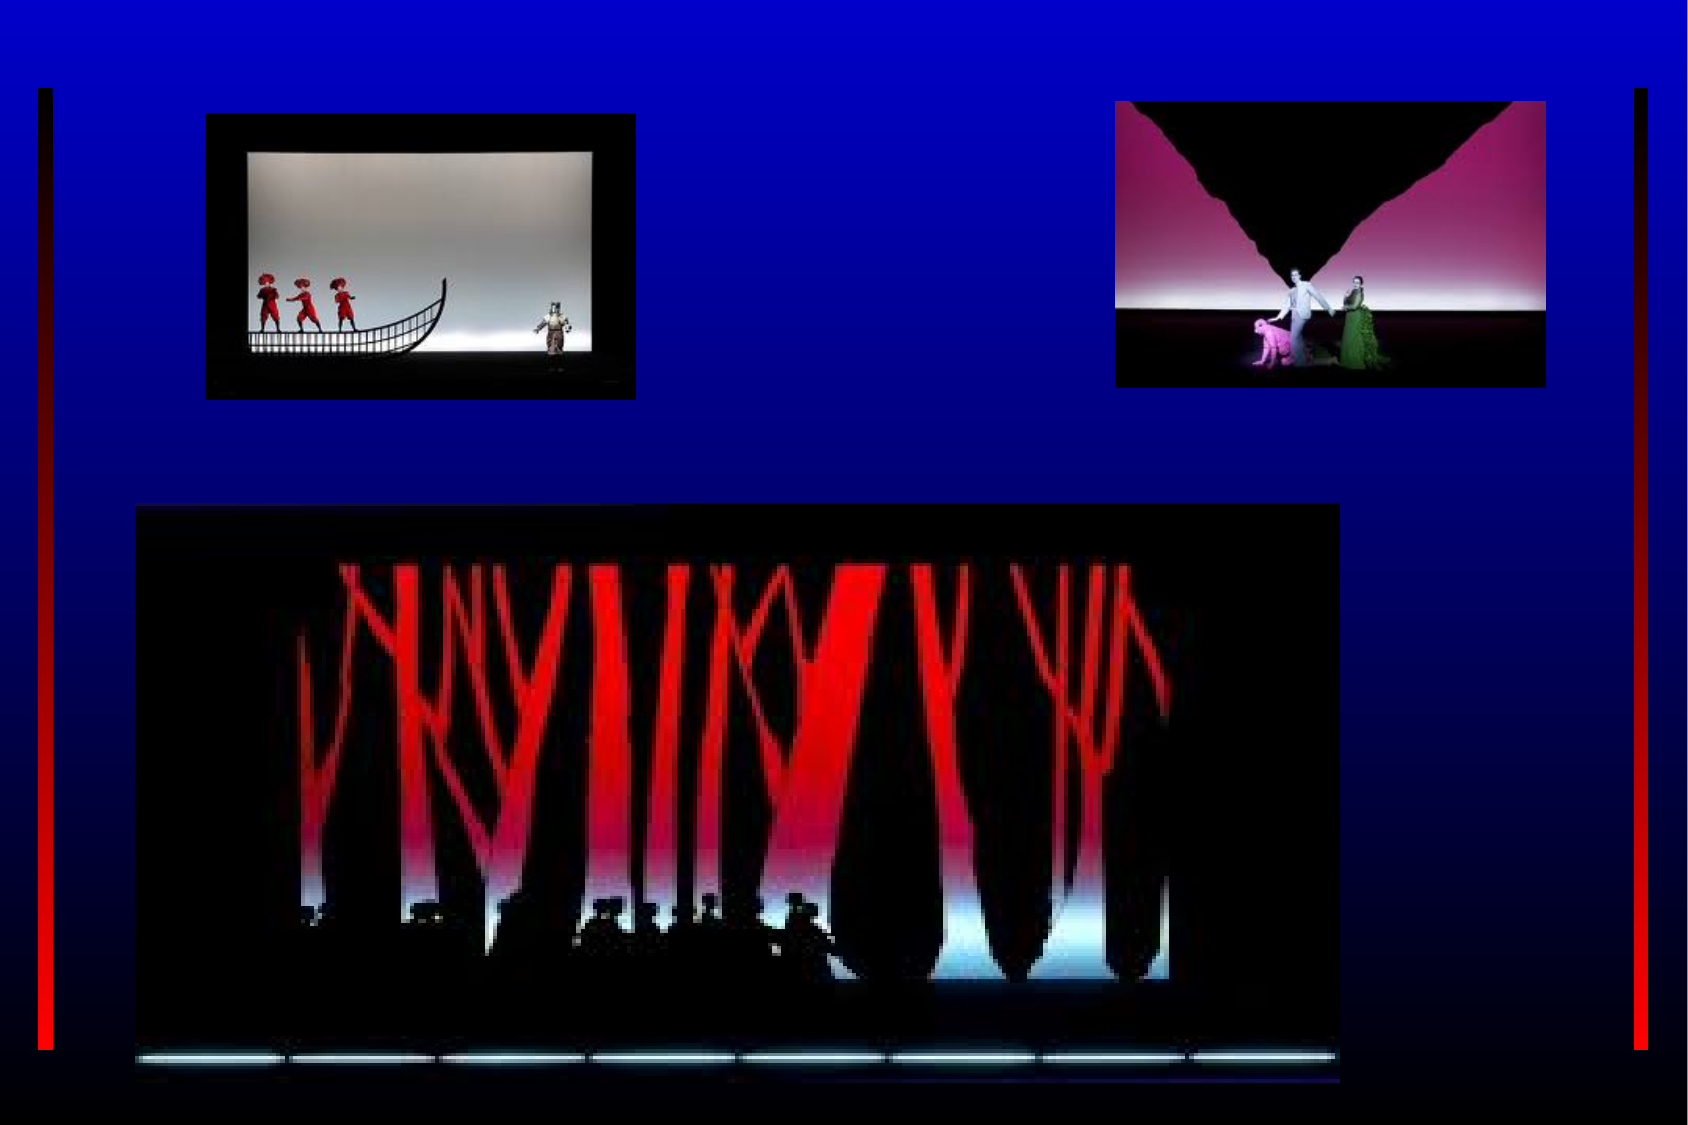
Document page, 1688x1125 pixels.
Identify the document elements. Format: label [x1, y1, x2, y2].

picture [1115, 101, 1546, 388]
picture [134, 503, 1340, 1083]
picture [205, 113, 636, 400]
